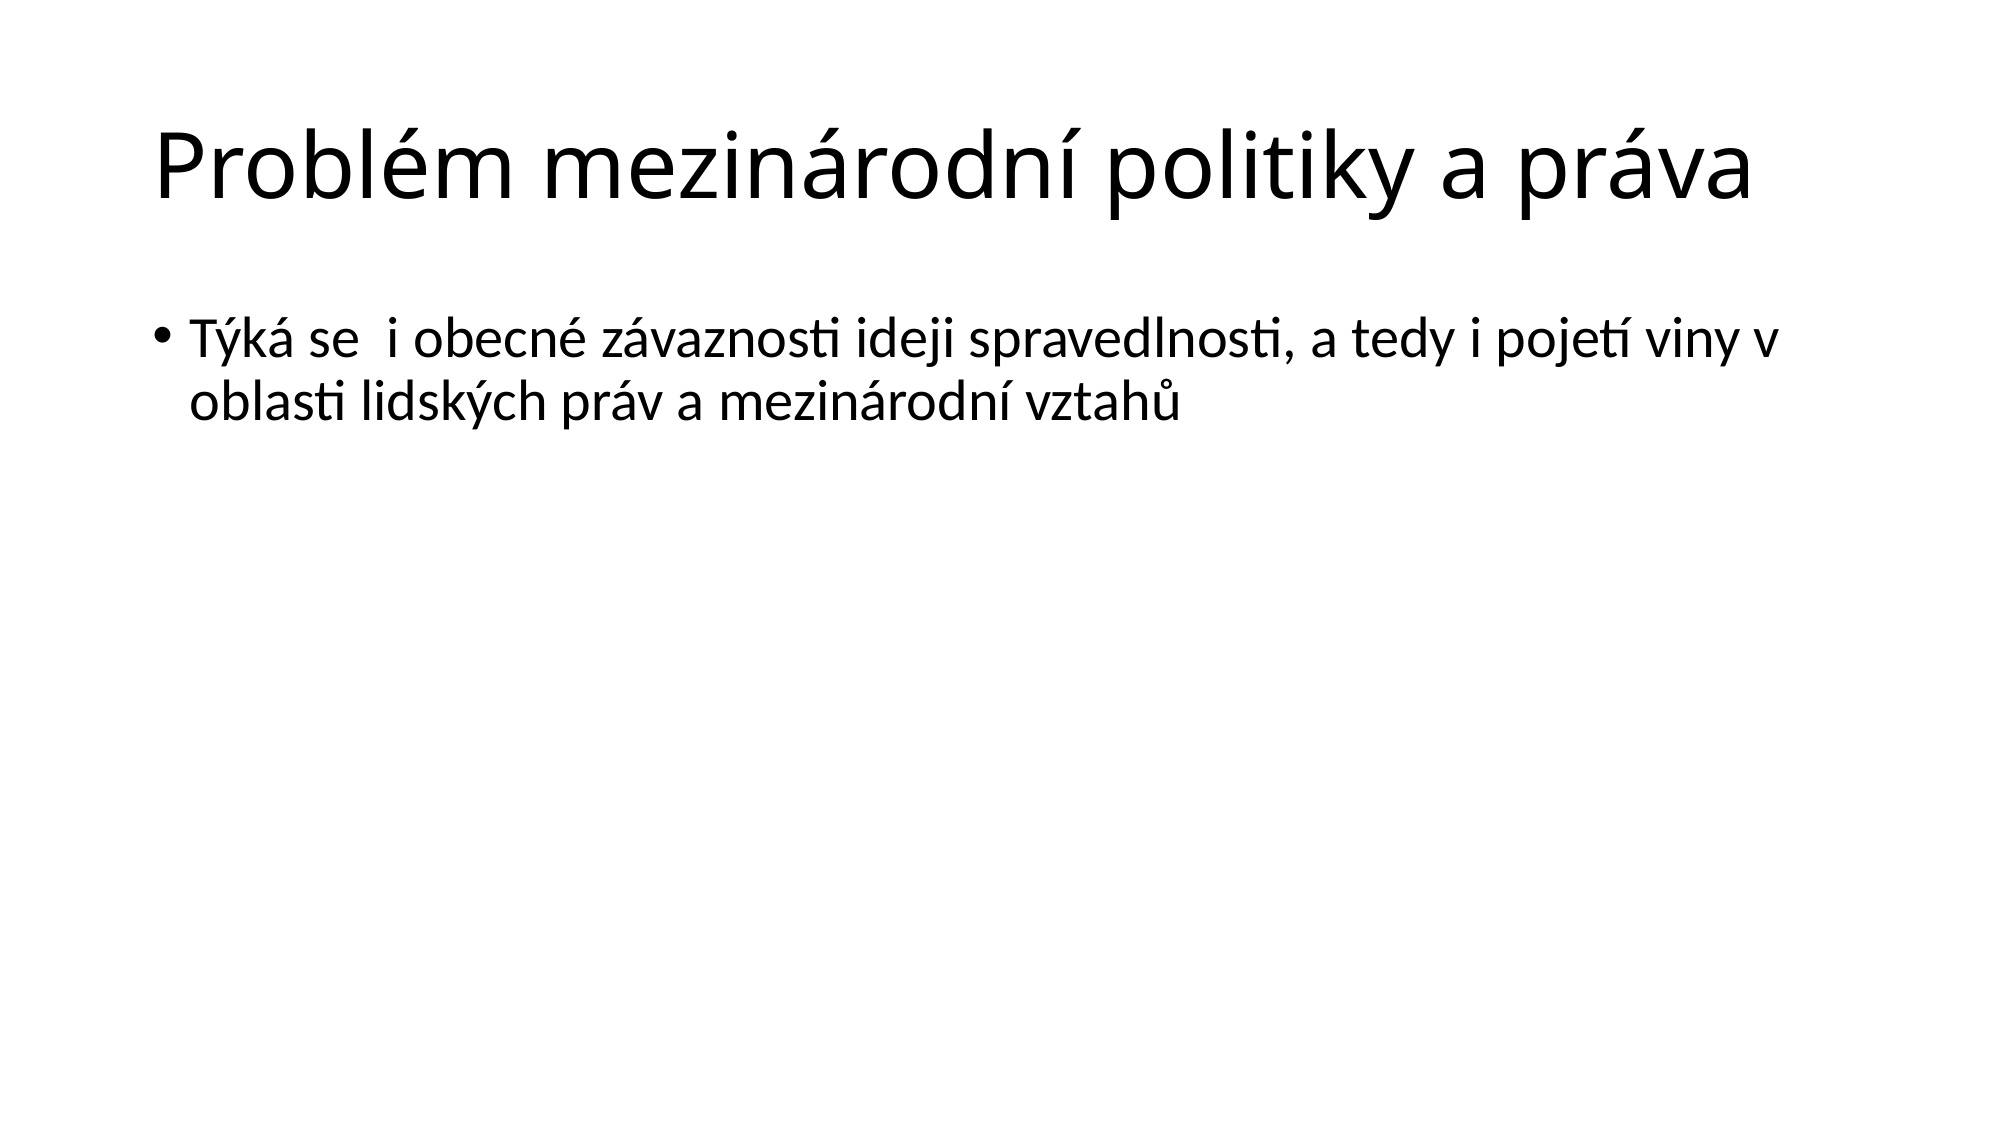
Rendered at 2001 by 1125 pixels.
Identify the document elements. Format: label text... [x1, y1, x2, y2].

title Problém mezinárodní politiky a práva [137, 59, 1863, 278]
list Týká se i obecné závaznosti ideji spravedlnosti, a tedy i pojetí viny v oblasti lidských práv a mezinárodní vztahů [137, 299, 1863, 1014]
